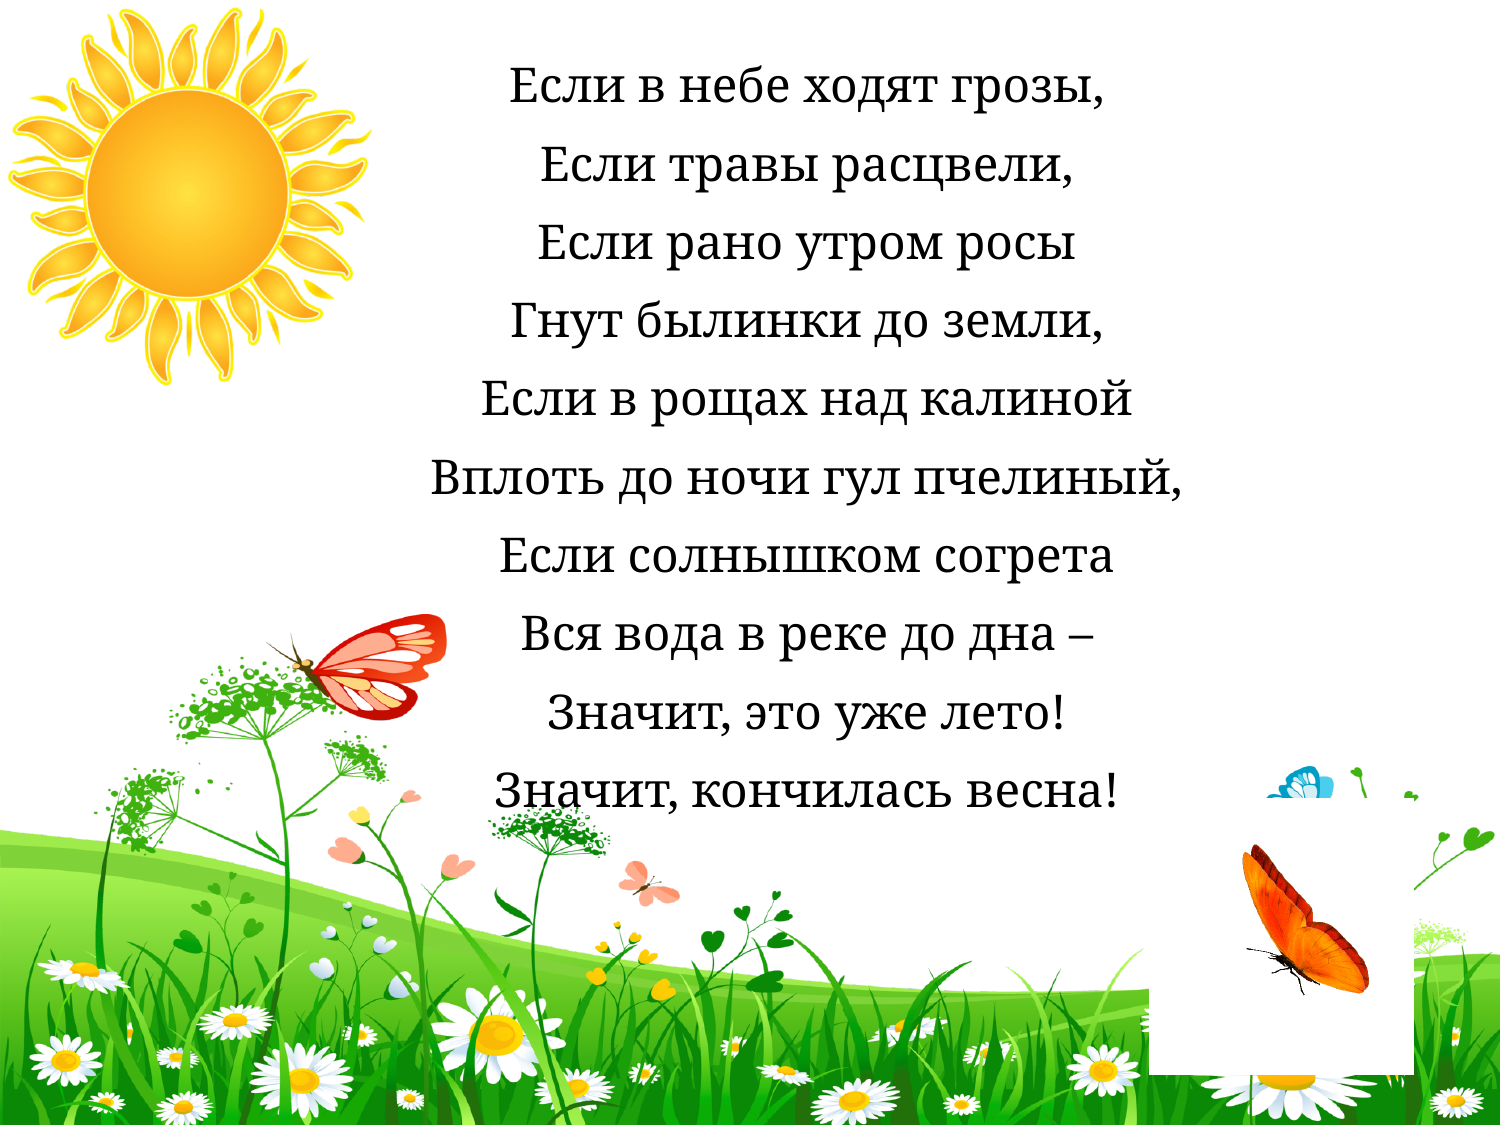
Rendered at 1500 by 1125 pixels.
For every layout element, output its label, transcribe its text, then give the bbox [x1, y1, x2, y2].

picture [0, 614, 1500, 1125]
text_box Если в небе ходят грозы, Если травы расцвели, Если рано утром росы Гнут былинки до земли, Если в рощах над калиной Вплоть до ночи гул пчелиный, Если солнышком согрета Вся вода в реке до дна – Значит, это уже лето! Значит, кончилась весна! [289, 30, 1282, 612]
picture [0, 0, 385, 390]
